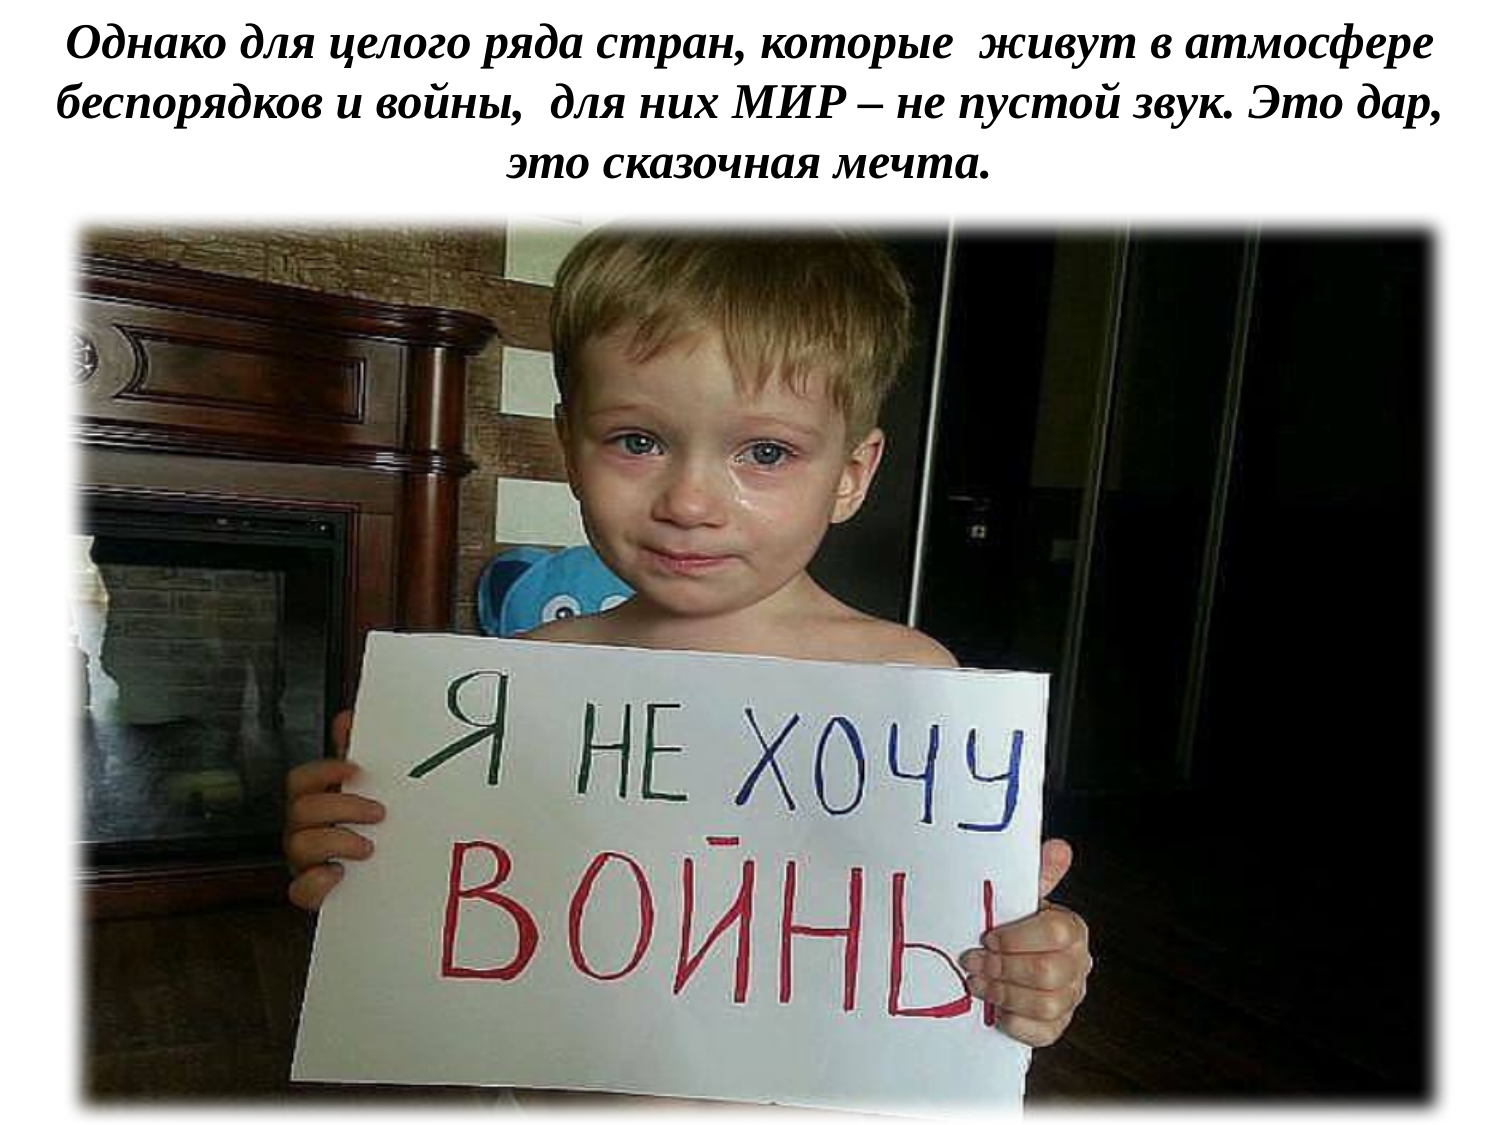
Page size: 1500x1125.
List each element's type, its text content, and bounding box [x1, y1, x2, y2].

text_box Однако для целого ряда стран, которые живут в атмосфере беспорядков и войны, для них МИР – не пустой звук. Это дар, это сказочная мечта. [0, 1, 1500, 277]
picture [64, 210, 1453, 1125]
